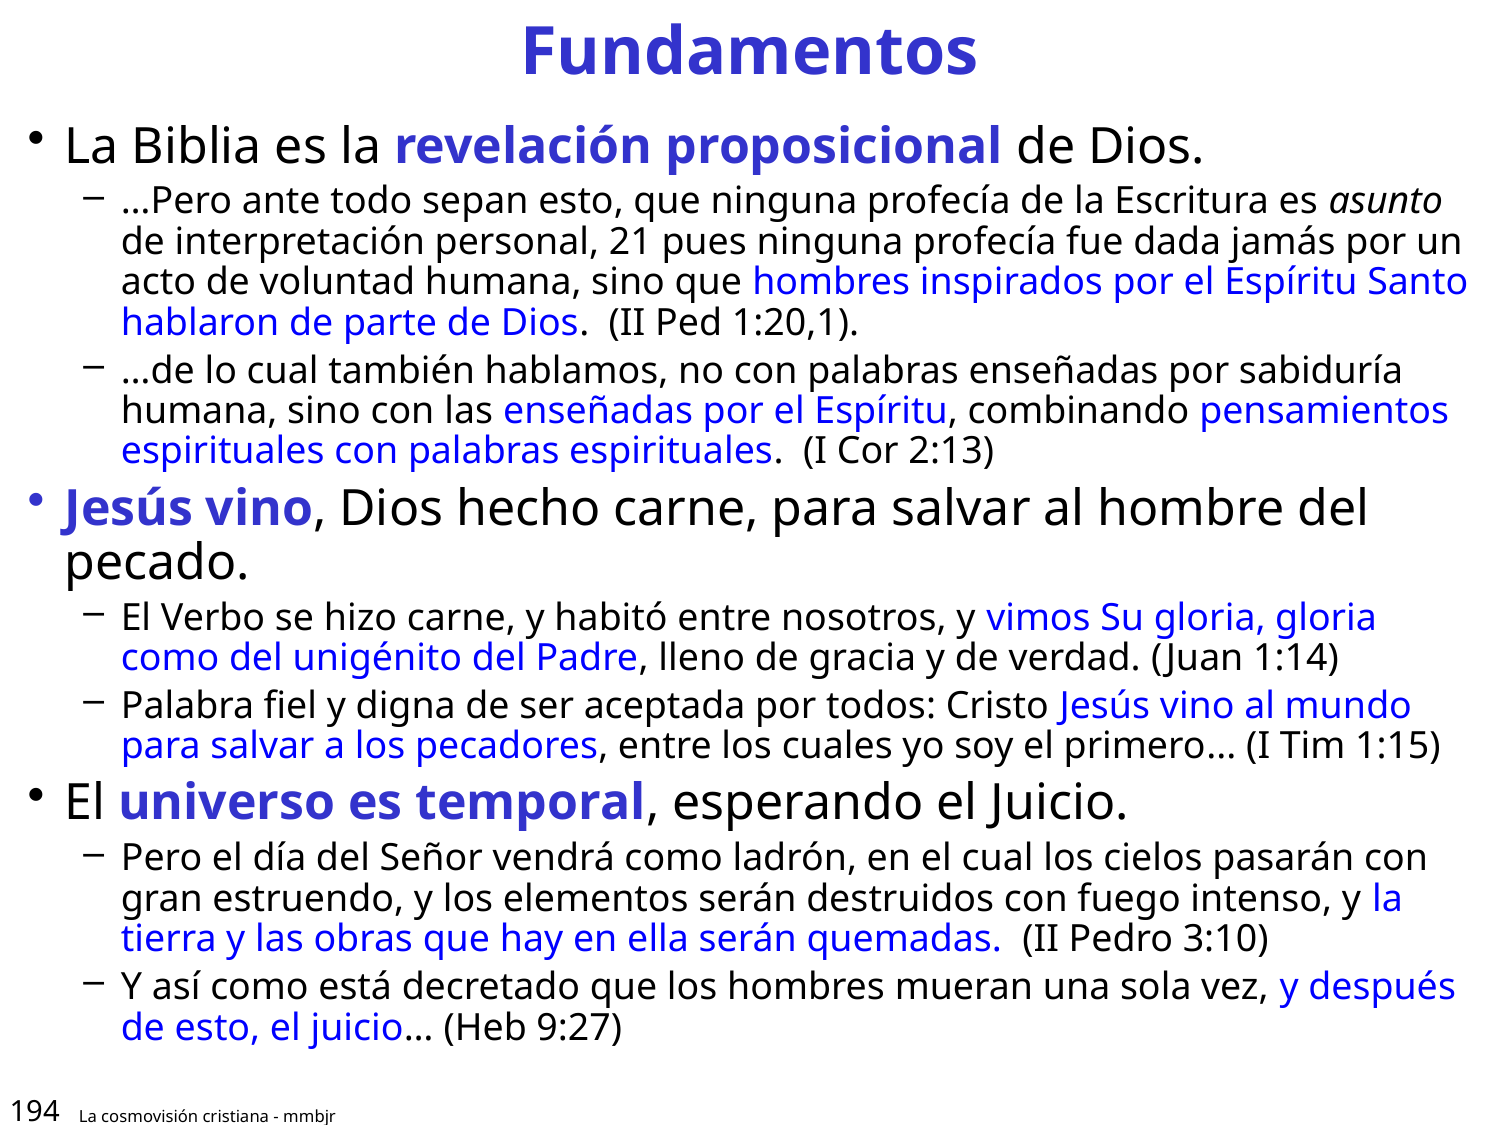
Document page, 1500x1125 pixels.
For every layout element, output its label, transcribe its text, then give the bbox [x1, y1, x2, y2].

slide_number La cosmovisión cristiana - mmbjr [63, 1097, 477, 1125]
title Fundamentos [0, 4, 1500, 105]
slide_number 194 [0, 1084, 307, 1125]
list La Biblia es la revelación proposicional de Dios. …Pero ante todo sepan esto, que ninguna profecía de la Escritura es asunto de interpretación personal, 21 pues ninguna profecía fue dada jamás por un acto de voluntad humana, sino que hombres inspirados por el Espíritu Santo hablaron de parte de Dios. (II Ped 1:20,1). …de lo cual también hablamos, no con palabras enseñadas por sabiduría humana, sino con las enseñadas por el Espíritu, combinando pensamientos espirituales con palabras espirituales. (I Cor 2:13) Jesús vino, Dios hecho carne, para salvar al hombre del pecado. El Verbo se hizo carne, y habitó entre nosotros, y vimos Su gloria, gloria como del unigénito del Padre, lleno de gracia y de verdad. (Juan 1:14) Palabra fiel y digna de ser aceptada por todos: Cristo Jesús vino al mundo para salvar a los pecadores, entre los cuales yo soy el primero... (I Tim 1:15) El universo es temporal, esperando el Juicio. Pero el día del Señor vendrá como ladrón, en el cual los cielos pasarán con gran estruendo, y los elementos serán destruidos con fuego intenso, y la tierra y las obras que hay en ella serán quemadas. (II Pedro 3:10) Y así como está decretado que los hombres mueran una sola vez, y después de esto, el juicio… (Heb 9:27) [12, 112, 1488, 1113]
